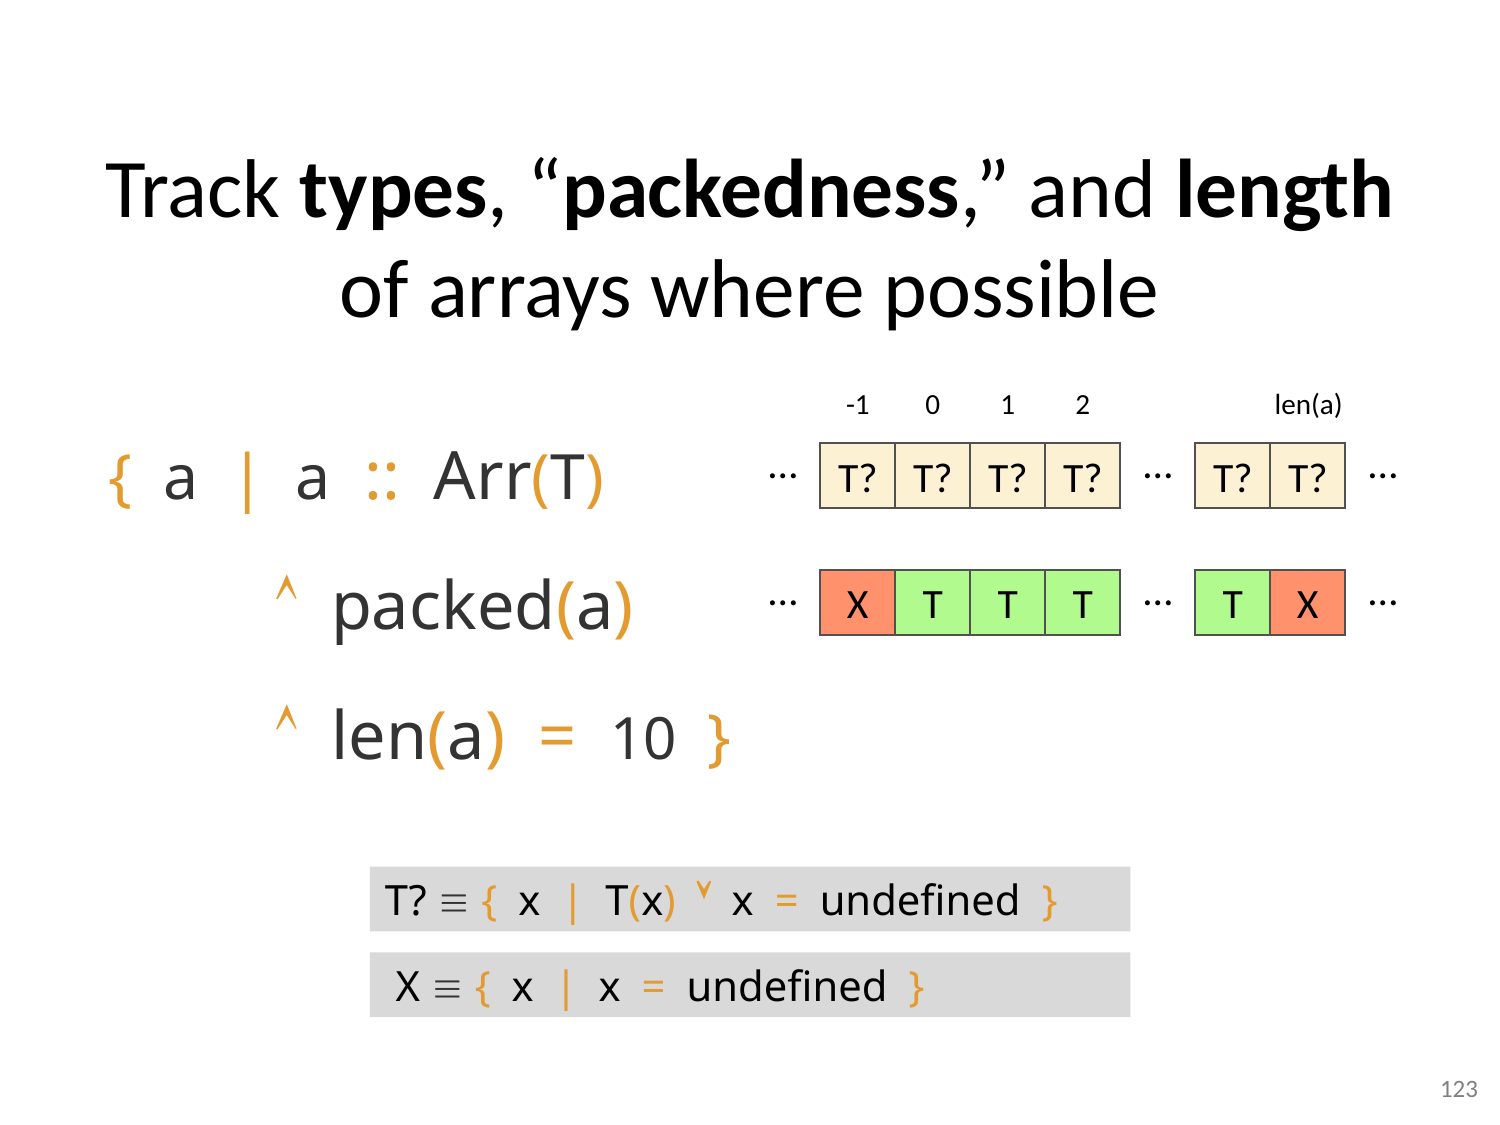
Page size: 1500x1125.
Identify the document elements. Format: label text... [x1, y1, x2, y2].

text_box {a |a :: Arr(T) {a | packed(a) {a | len(a) = 10} [93, 425, 819, 781]
text_box Track types, “packedness,” and length of arrays where possible [0, 126, 1500, 342]
text_box X  { x | x = undefined } [369, 952, 1131, 1018]
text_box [745, 555, 1421, 636]
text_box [745, 443, 1421, 509]
slide_number 123 [1143, 1058, 1494, 1118]
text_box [745, 370, 1421, 437]
text_box T?  { x | T(x)  x = undefined } [369, 866, 1131, 932]
